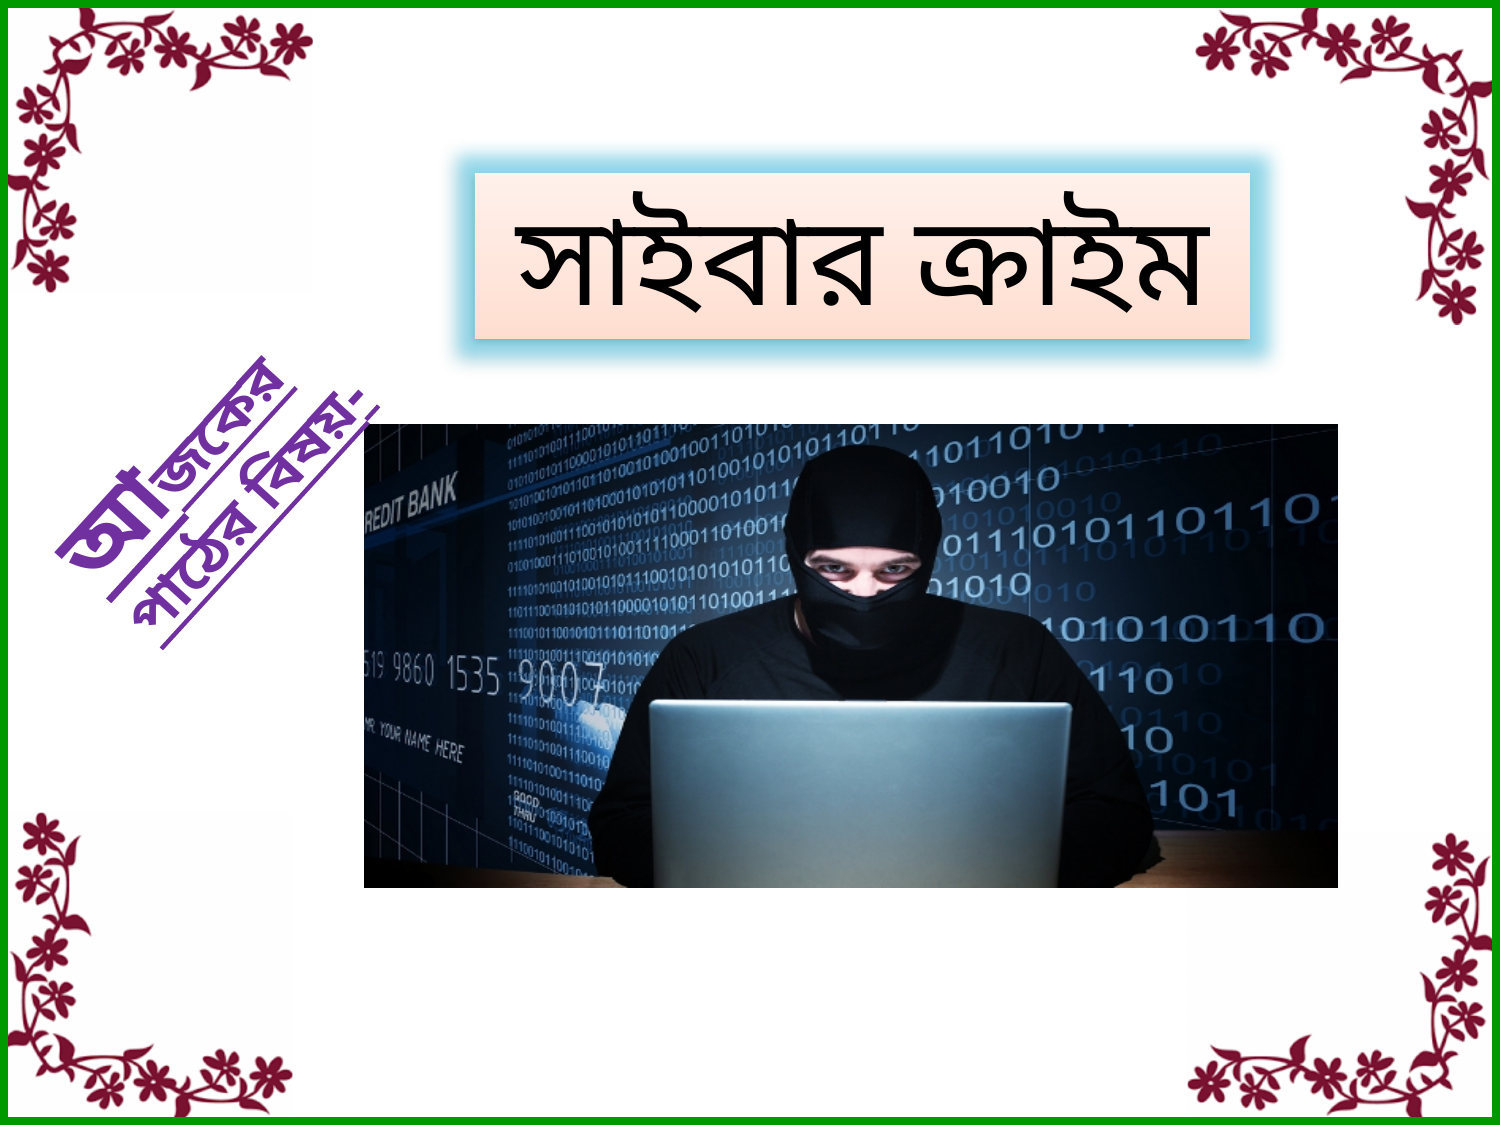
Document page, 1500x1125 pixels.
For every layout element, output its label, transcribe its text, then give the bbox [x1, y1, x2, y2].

picture [363, 424, 1492, 1117]
text_box আজকের পাঠের বিষয়- [14, 175, 487, 666]
picture [8, 813, 292, 1117]
picture [1195, 8, 1492, 325]
picture [8, 8, 312, 292]
text_box সাইবার ক্রাইম [474, 173, 1251, 339]
